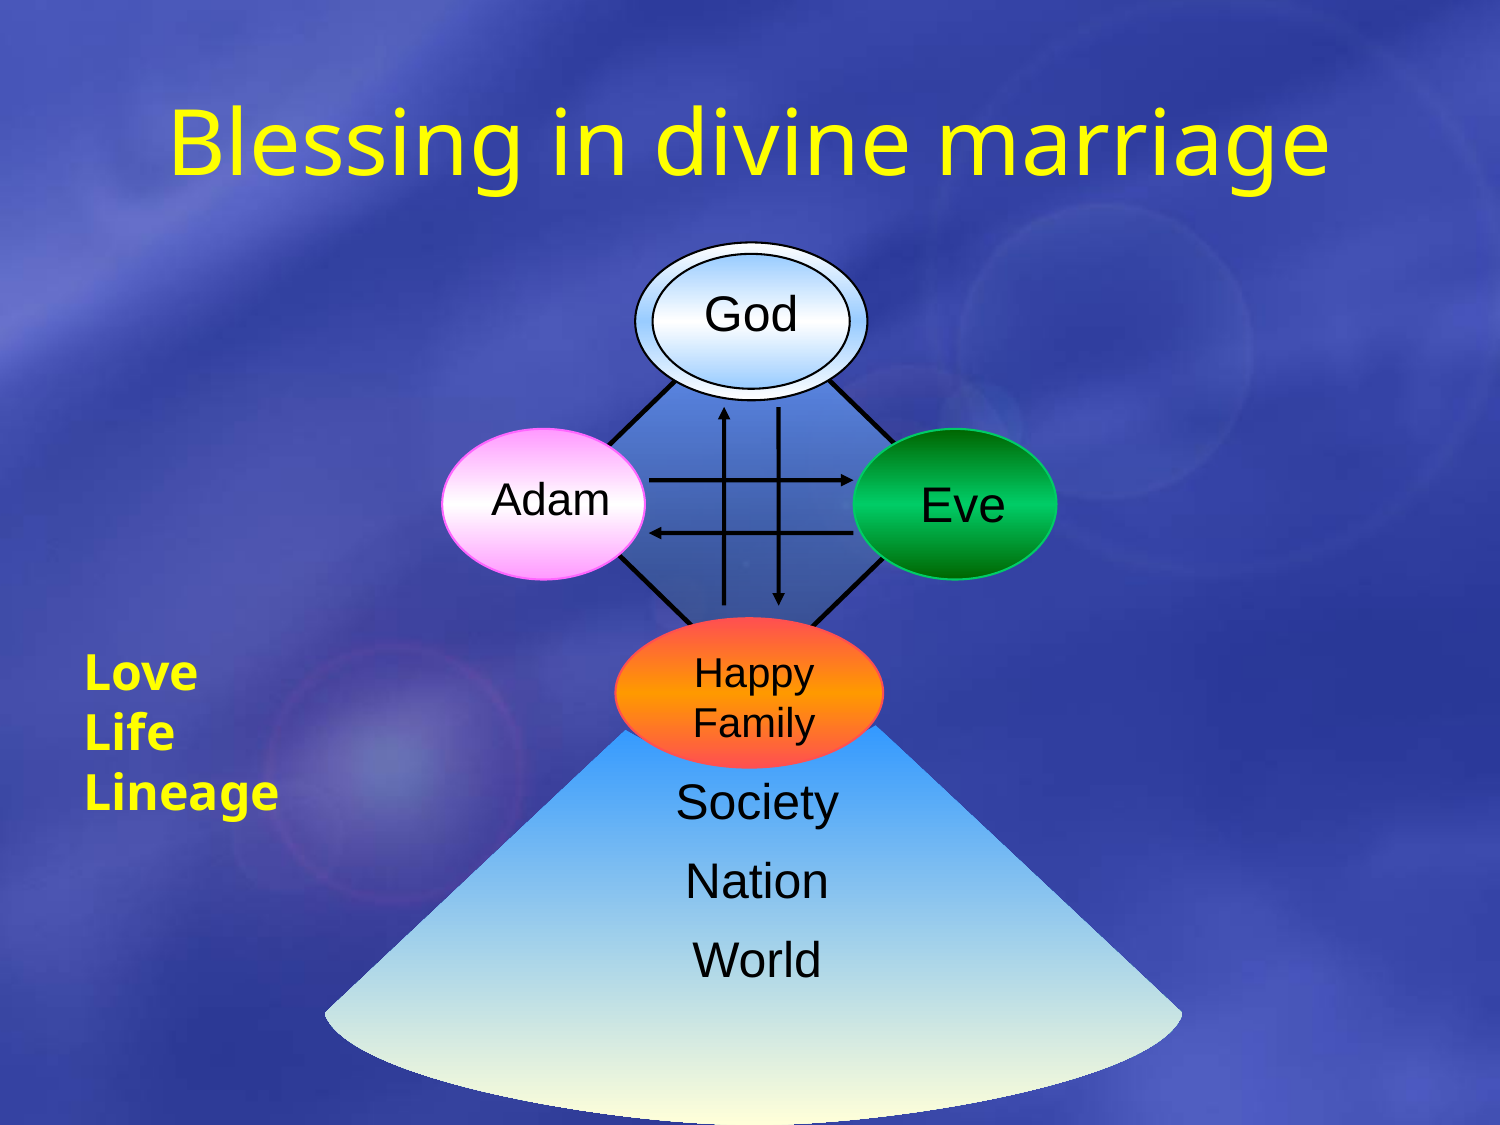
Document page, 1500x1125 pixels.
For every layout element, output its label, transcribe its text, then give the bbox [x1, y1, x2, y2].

title Blessing in divine marriage [74, 44, 1426, 233]
text_box Love Life Lineage [68, 632, 296, 828]
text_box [324, 242, 1183, 1125]
picture [0, 0, 1500, 1125]
